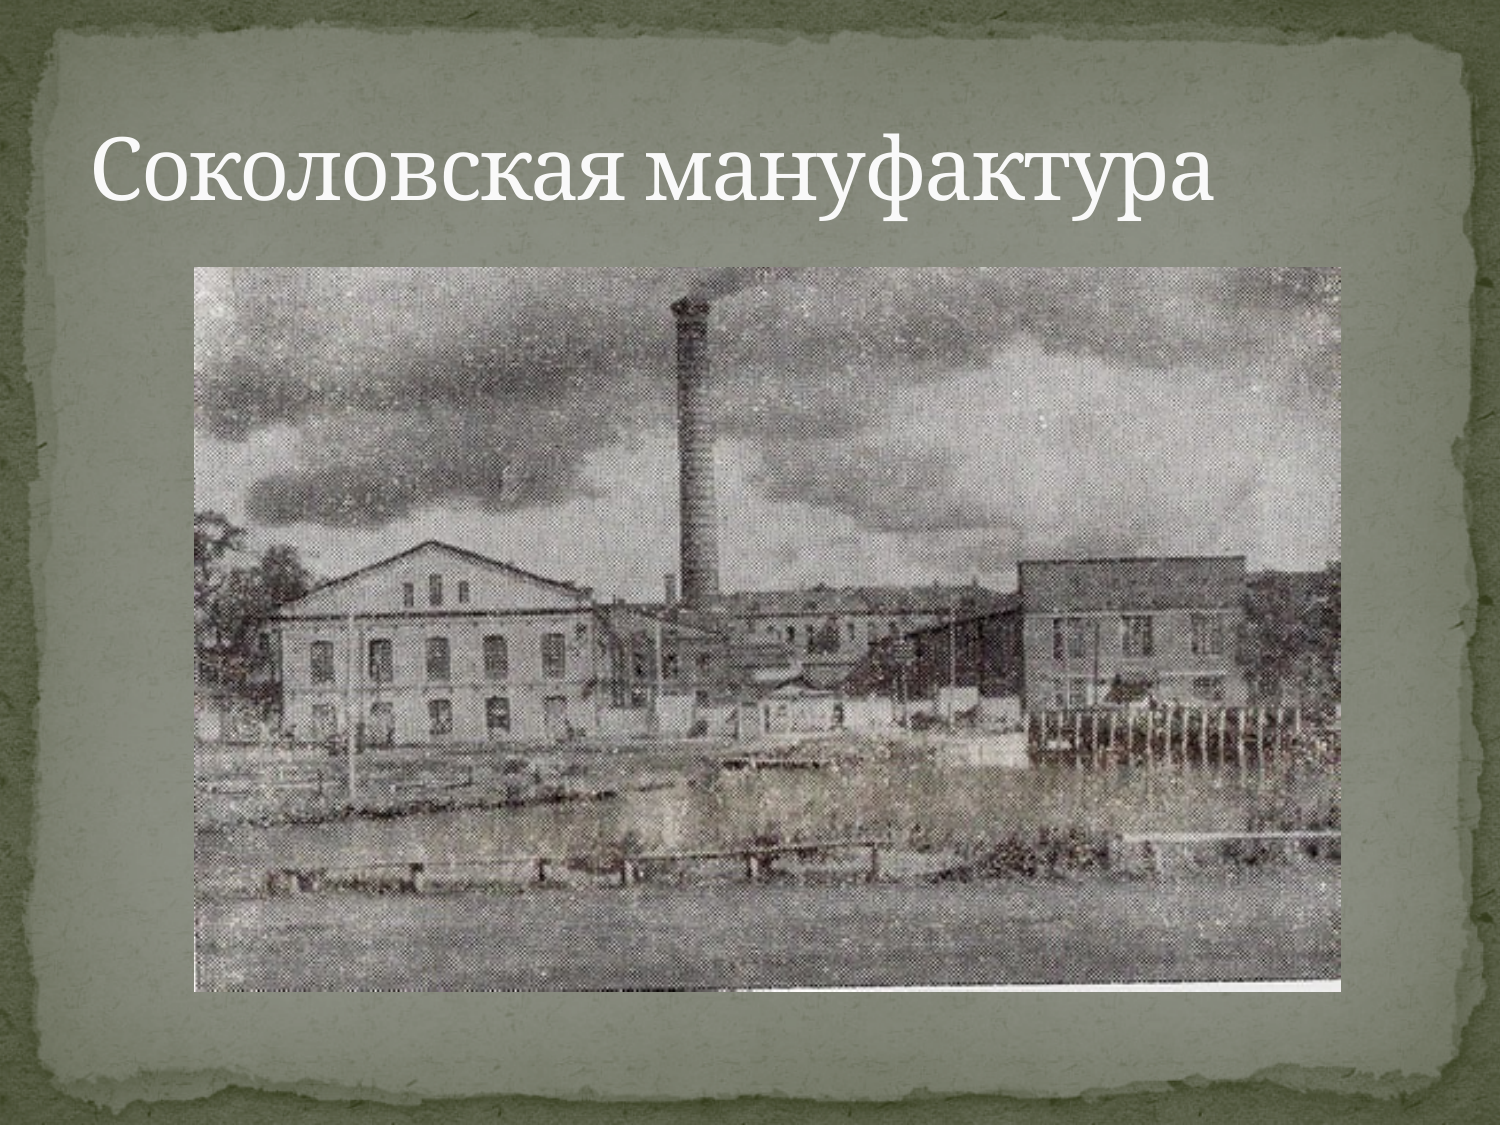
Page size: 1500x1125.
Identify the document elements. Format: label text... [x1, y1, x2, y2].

title Соколовская мануфактура [74, 24, 1425, 225]
picture [194, 267, 1341, 992]
